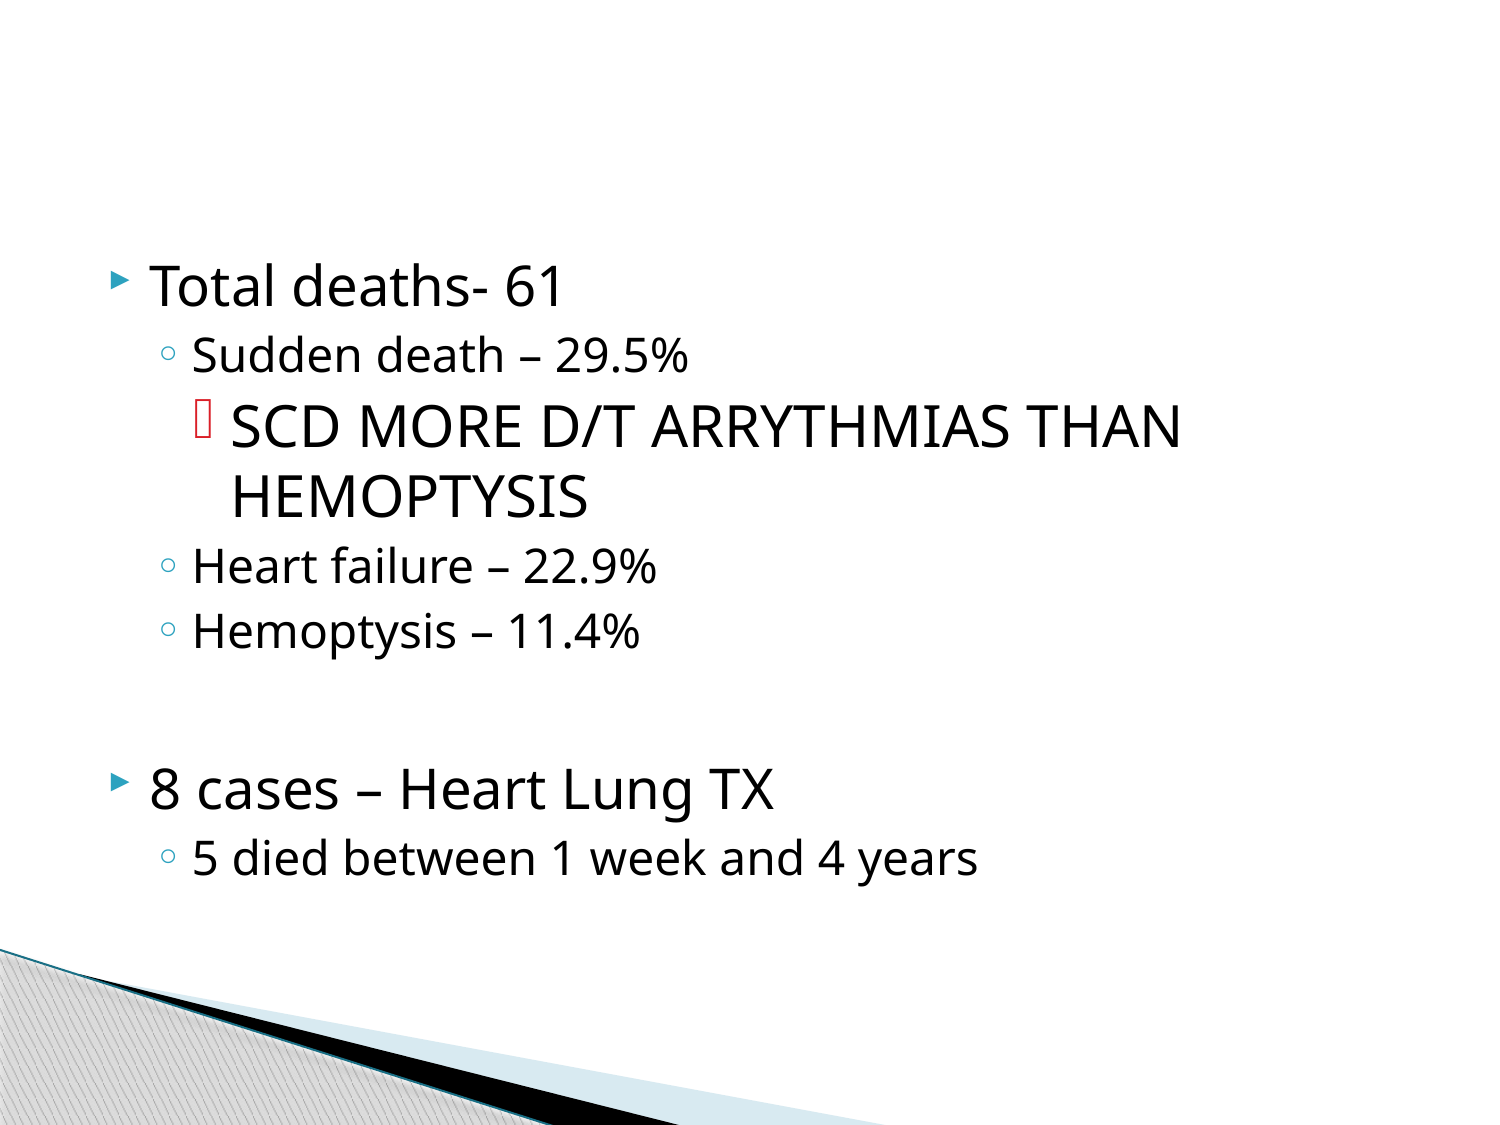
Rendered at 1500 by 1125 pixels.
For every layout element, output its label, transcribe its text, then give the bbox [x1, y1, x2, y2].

list Total deaths- 61 Sudden death – 29.5% SCD MORE D/T ARRYTHMIAS THAN HEMOPTYSIS Heart failure – 22.9% Hemoptysis – 11.4% 8 cases – Heart Lung TX 5 died between 1 week and 4 years [75, 243, 1425, 986]
